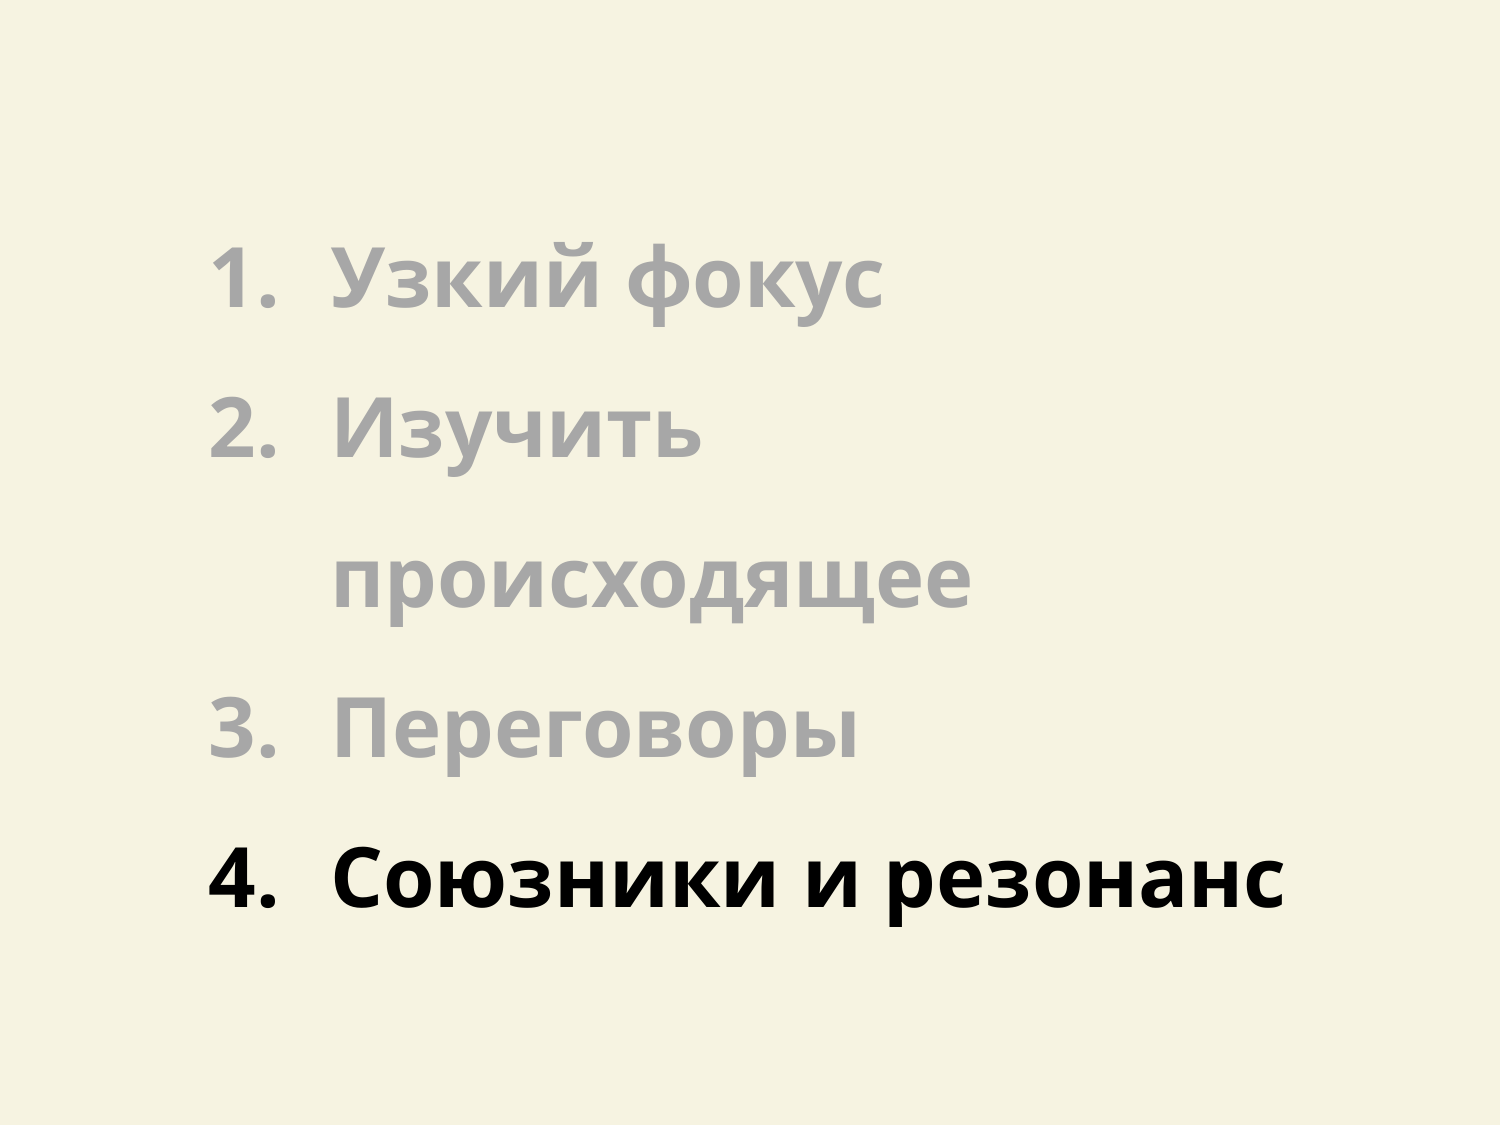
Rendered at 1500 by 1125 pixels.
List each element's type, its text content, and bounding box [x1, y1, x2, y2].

text_box Узкий фокус Изучить происходящее Переговоры Союзники и резонанс [201, 166, 1337, 932]
